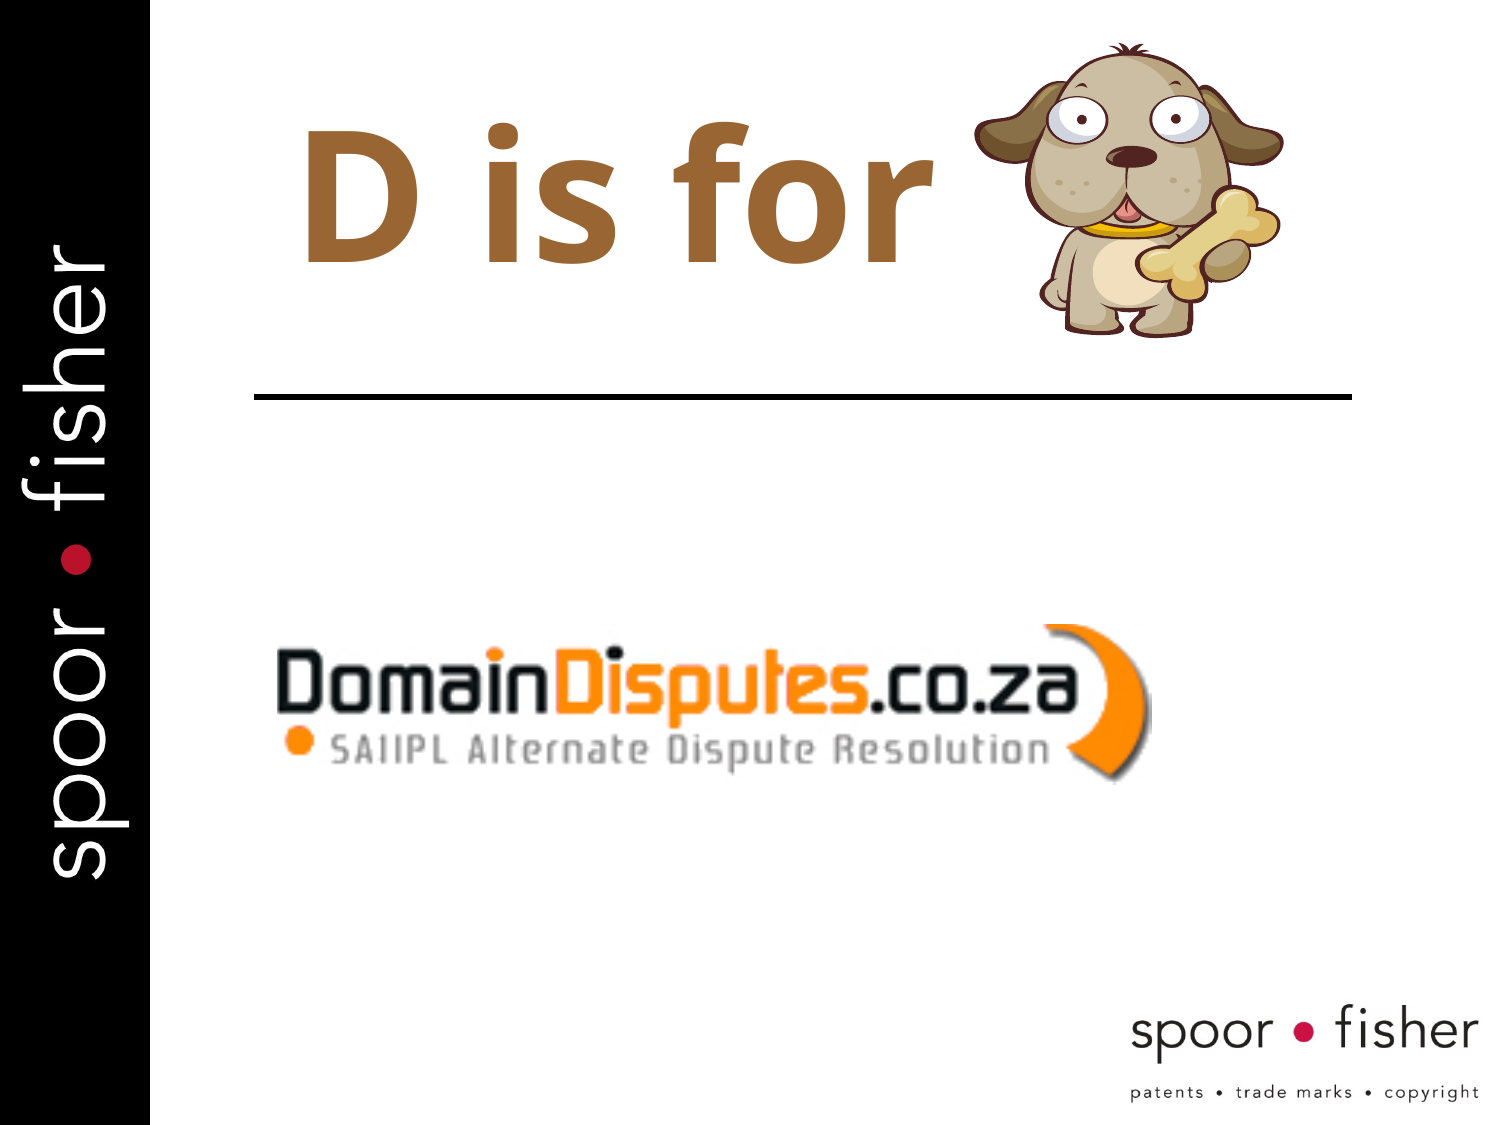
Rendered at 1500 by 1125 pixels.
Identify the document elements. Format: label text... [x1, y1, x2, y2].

picture [0, 0, 150, 1125]
text_box D is for [277, 71, 969, 307]
picture [1127, 999, 1483, 1108]
picture [277, 623, 1152, 785]
picture [974, 42, 1284, 339]
